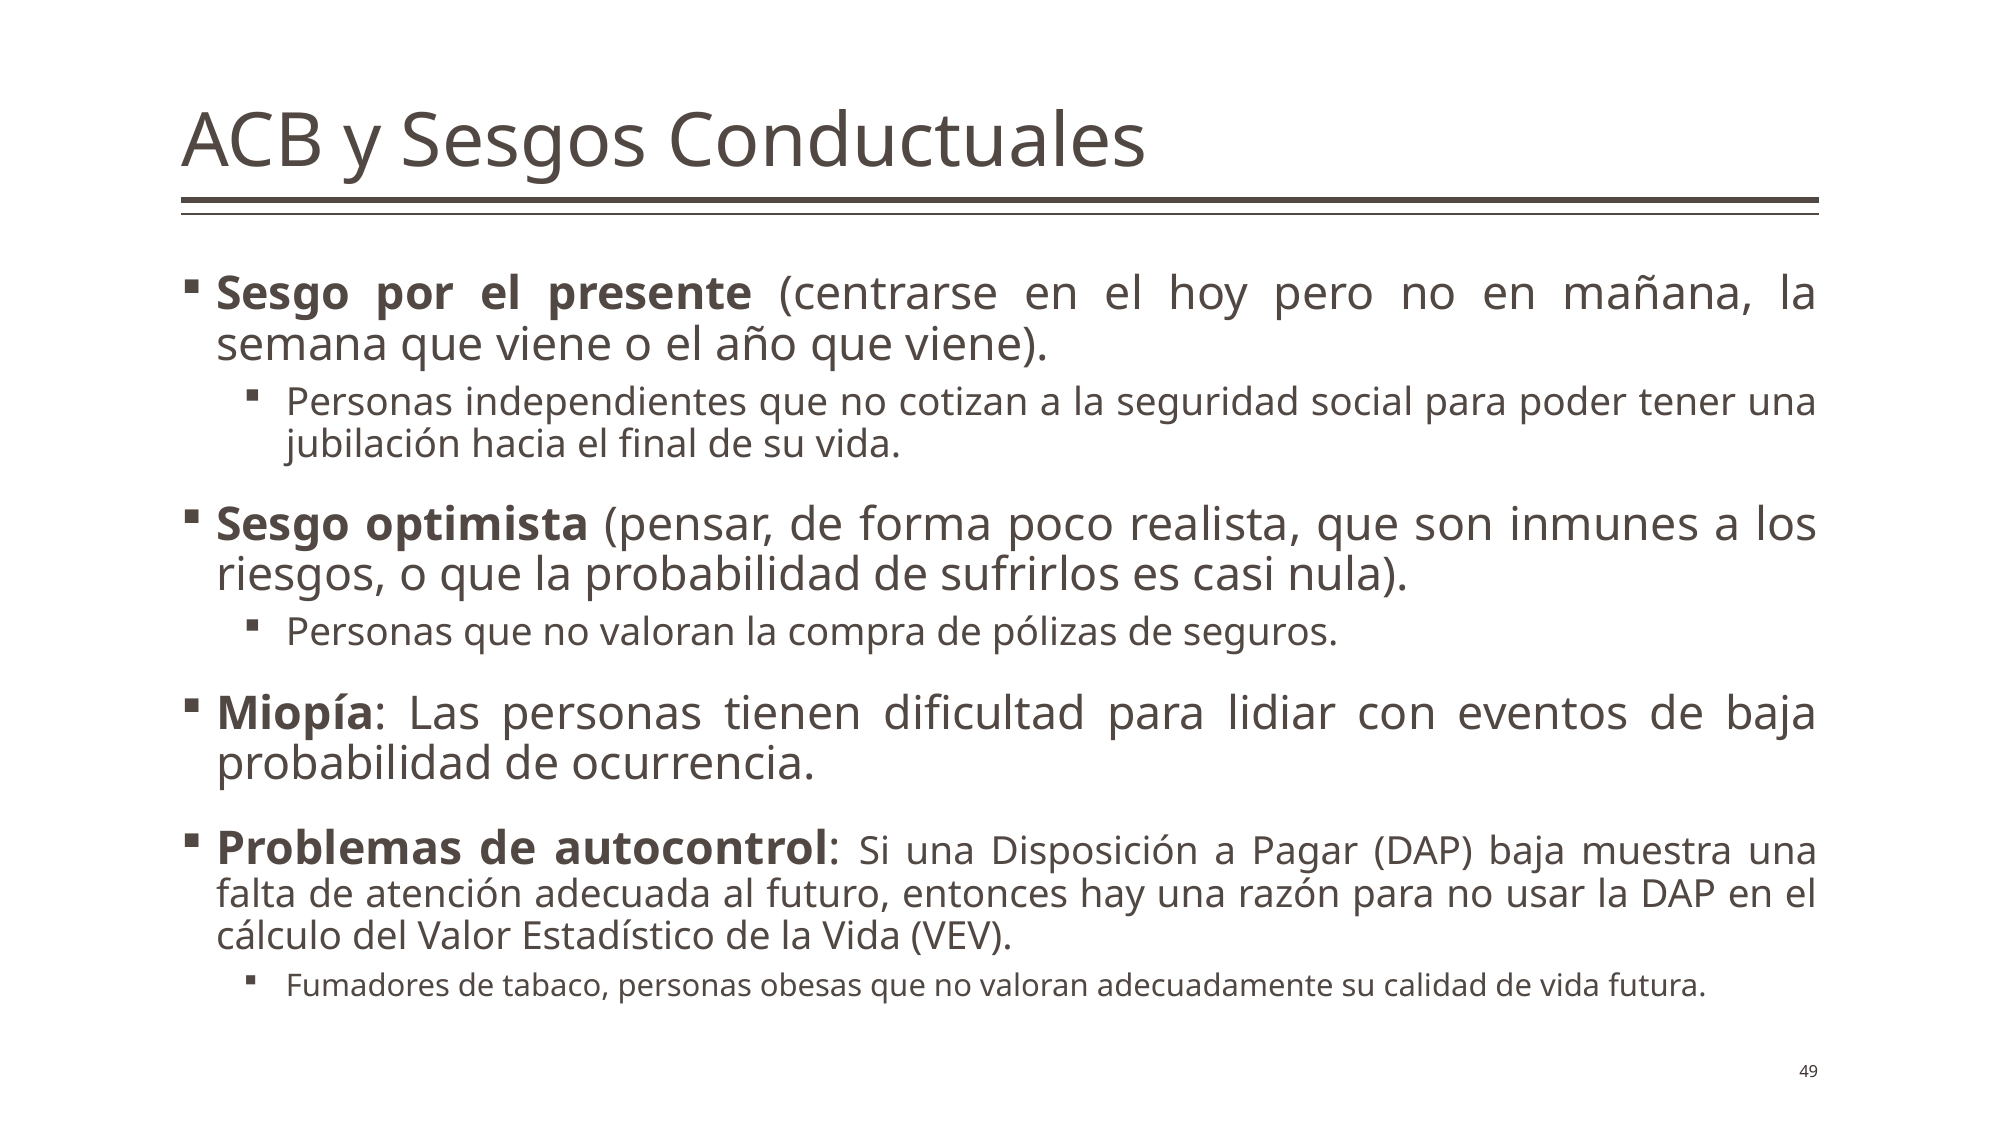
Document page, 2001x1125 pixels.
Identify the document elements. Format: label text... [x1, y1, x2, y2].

slide_number 49 [1518, 1042, 1819, 1103]
list Sesgo por el presente (centrarse en el hoy pero no en mañana, la semana que viene o el año que viene). Personas independientes que no cotizan a la seguridad social para poder tener una jubilación hacia el final de su vida. Sesgo optimista (pensar, de forma poco realista, que son inmunes a los riesgos, o que la probabilidad de sufrirlos es casi nula). Personas que no valoran la compra de pólizas de seguros. Miopía: Las personas tienen dificultad para lidiar con eventos de baja probabilidad de ocurrencia. Problemas de autocontrol: Si una Disposición a Pagar (DAP) baja muestra una falta de atención adecuada al futuro, entonces hay una razón para no usar la DAP en el cálculo del Valor Estadístico de la Vida (VEV). Fumadores de tabaco, personas obesas que no valoran adecuadamente su calidad de vida futura. [181, 262, 1819, 1013]
title ACB y Sesgos Conductuales [181, 10, 1819, 191]
